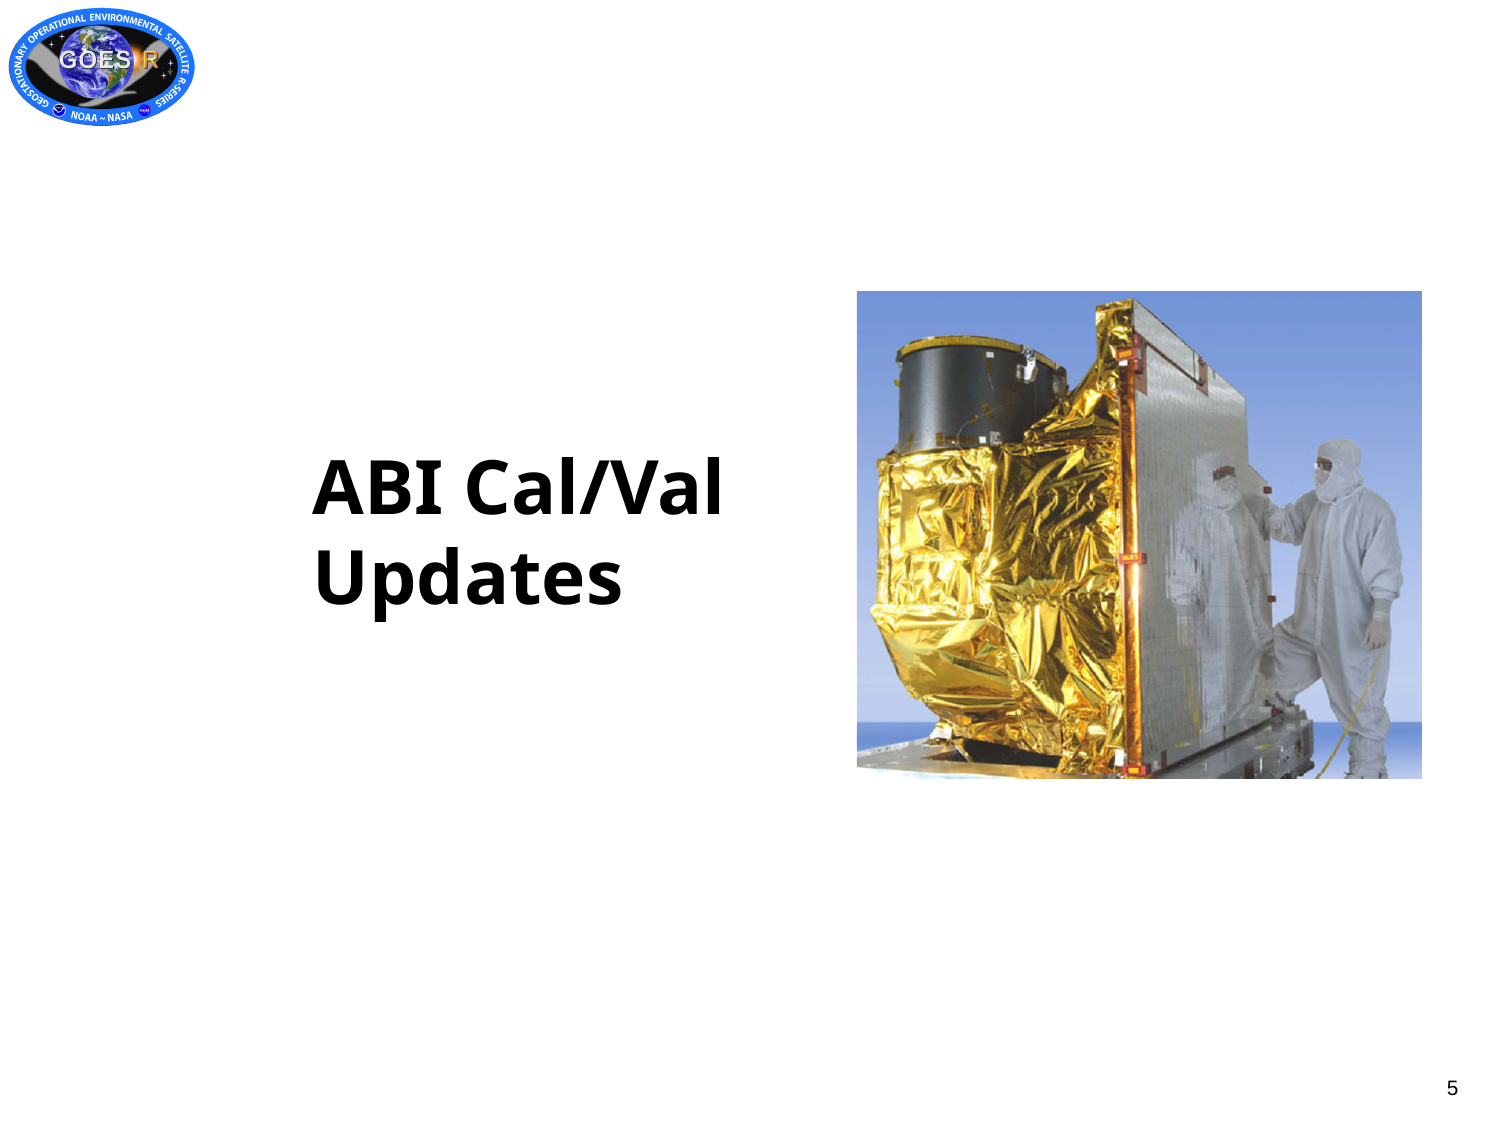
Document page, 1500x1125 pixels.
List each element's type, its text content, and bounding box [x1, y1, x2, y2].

slide_number 5 [1123, 1066, 1474, 1125]
picture [856, 291, 1422, 779]
picture [0, 0, 203, 134]
text_box ABI Cal/Val Updates [297, 431, 837, 628]
